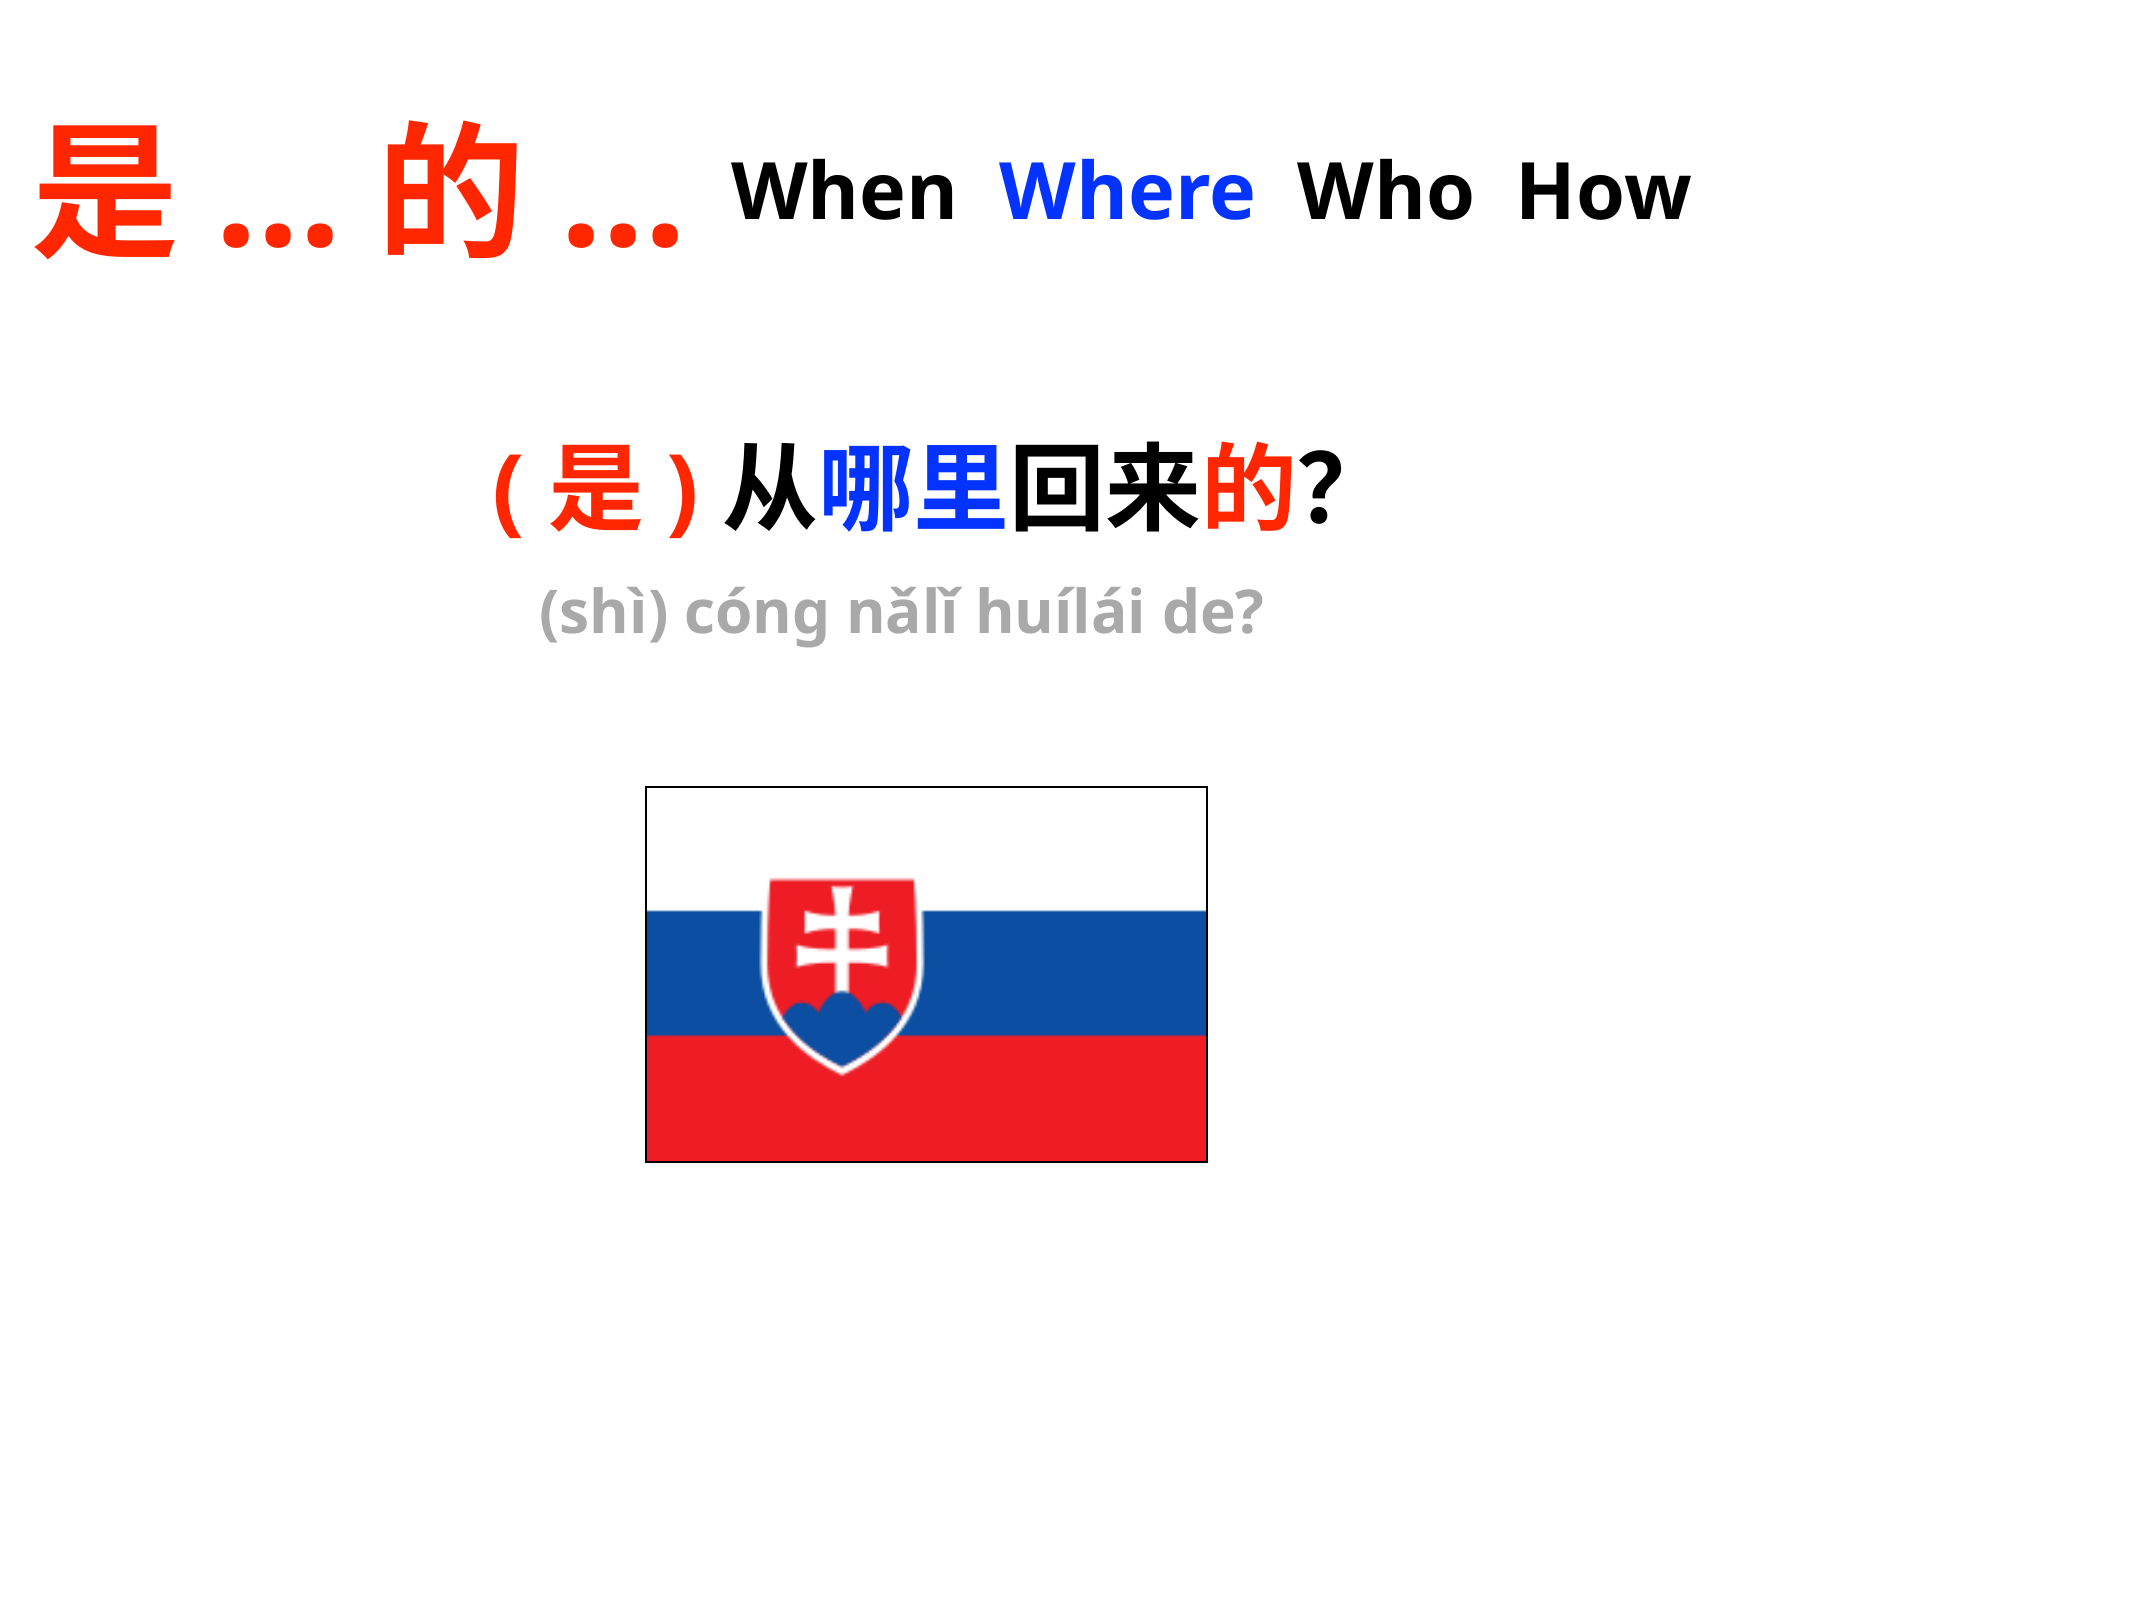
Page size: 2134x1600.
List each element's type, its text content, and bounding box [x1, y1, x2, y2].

text_box (shì) cóng nǎlǐ huílái de? [515, 564, 1274, 654]
text_box When Where Who How [723, 131, 1742, 244]
text_box 是...的... [23, 90, 696, 285]
text_box (是)从哪里回来的？ [484, 419, 1401, 552]
picture [646, 787, 1207, 1161]
